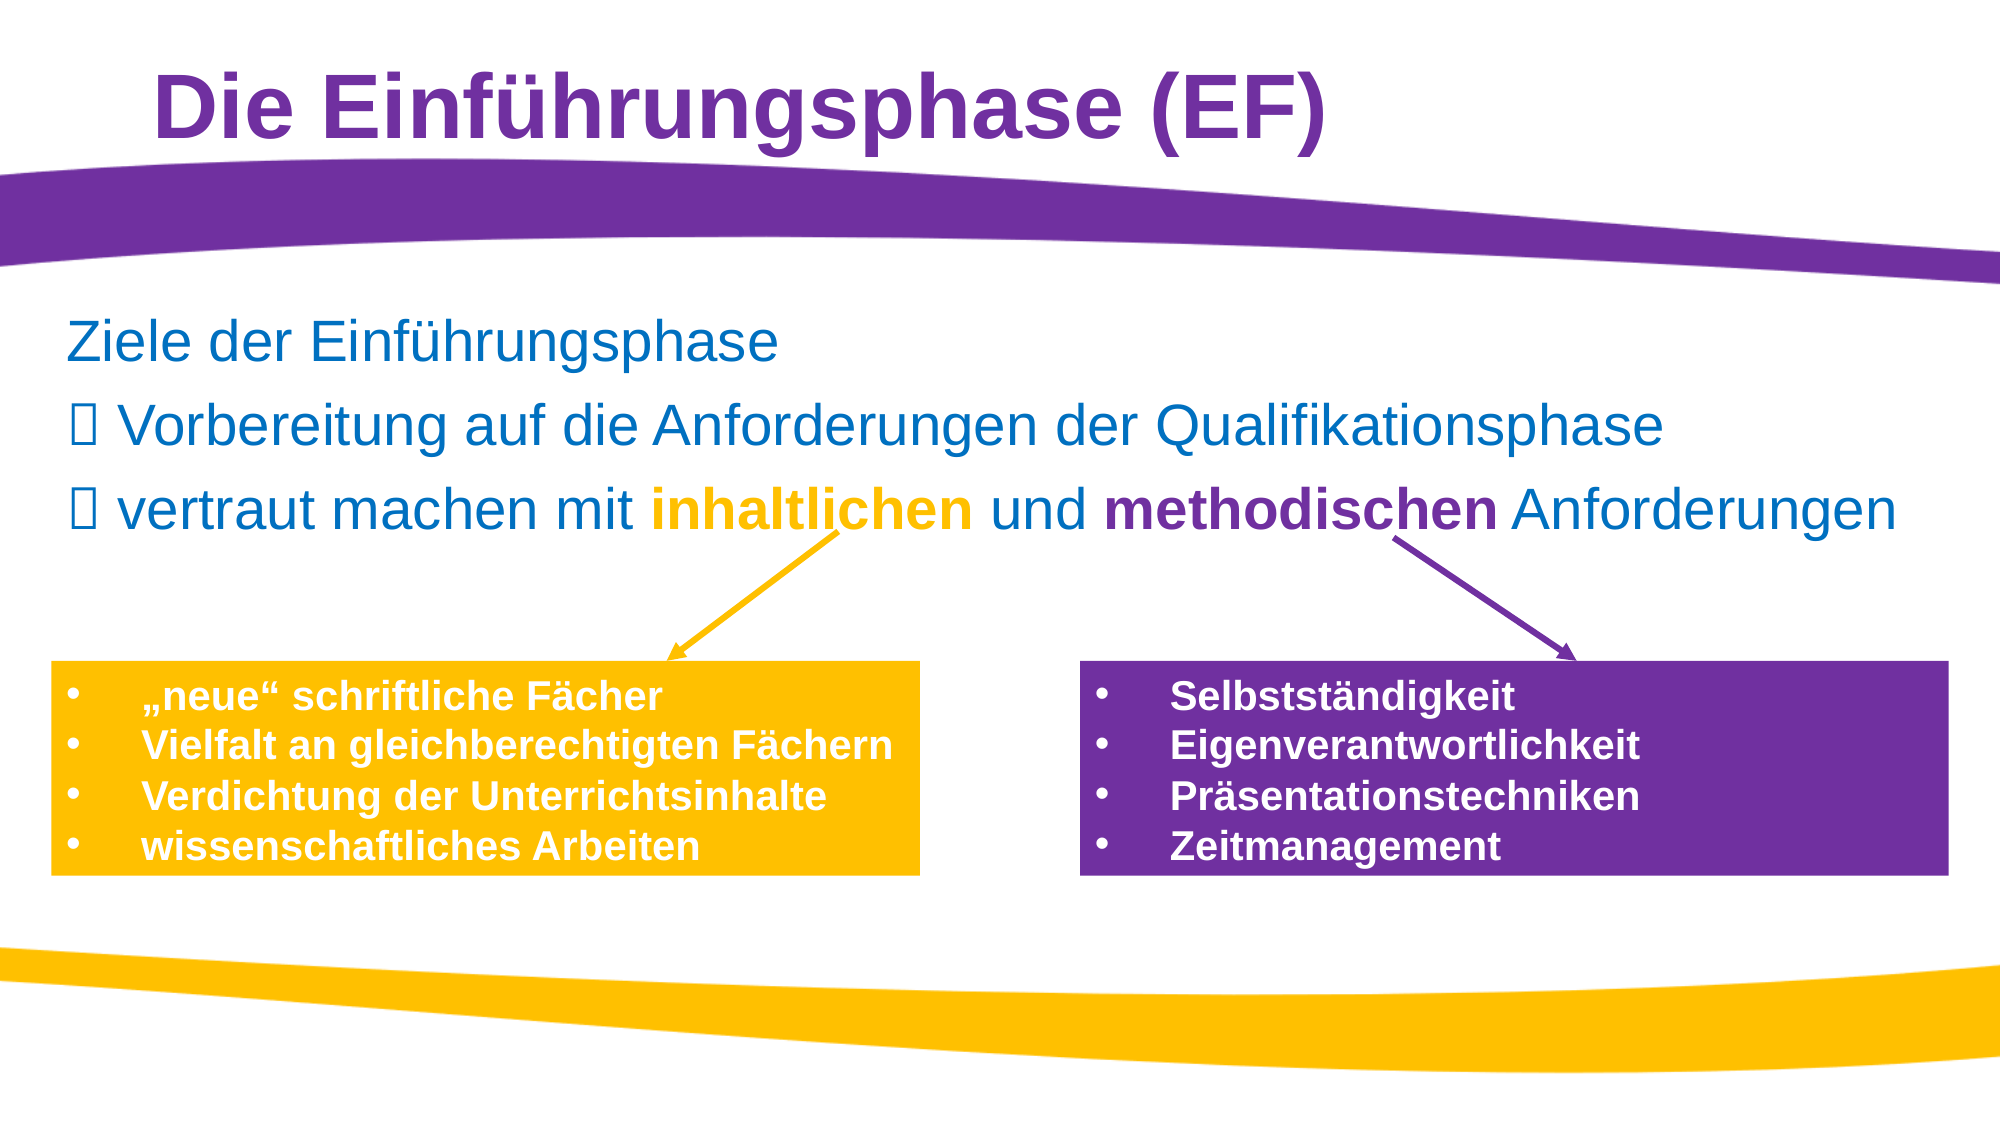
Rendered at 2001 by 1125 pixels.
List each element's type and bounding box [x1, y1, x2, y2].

text_box [666, 531, 839, 661]
picture [0, 0, 2000, 1125]
text_box [1393, 537, 1577, 661]
